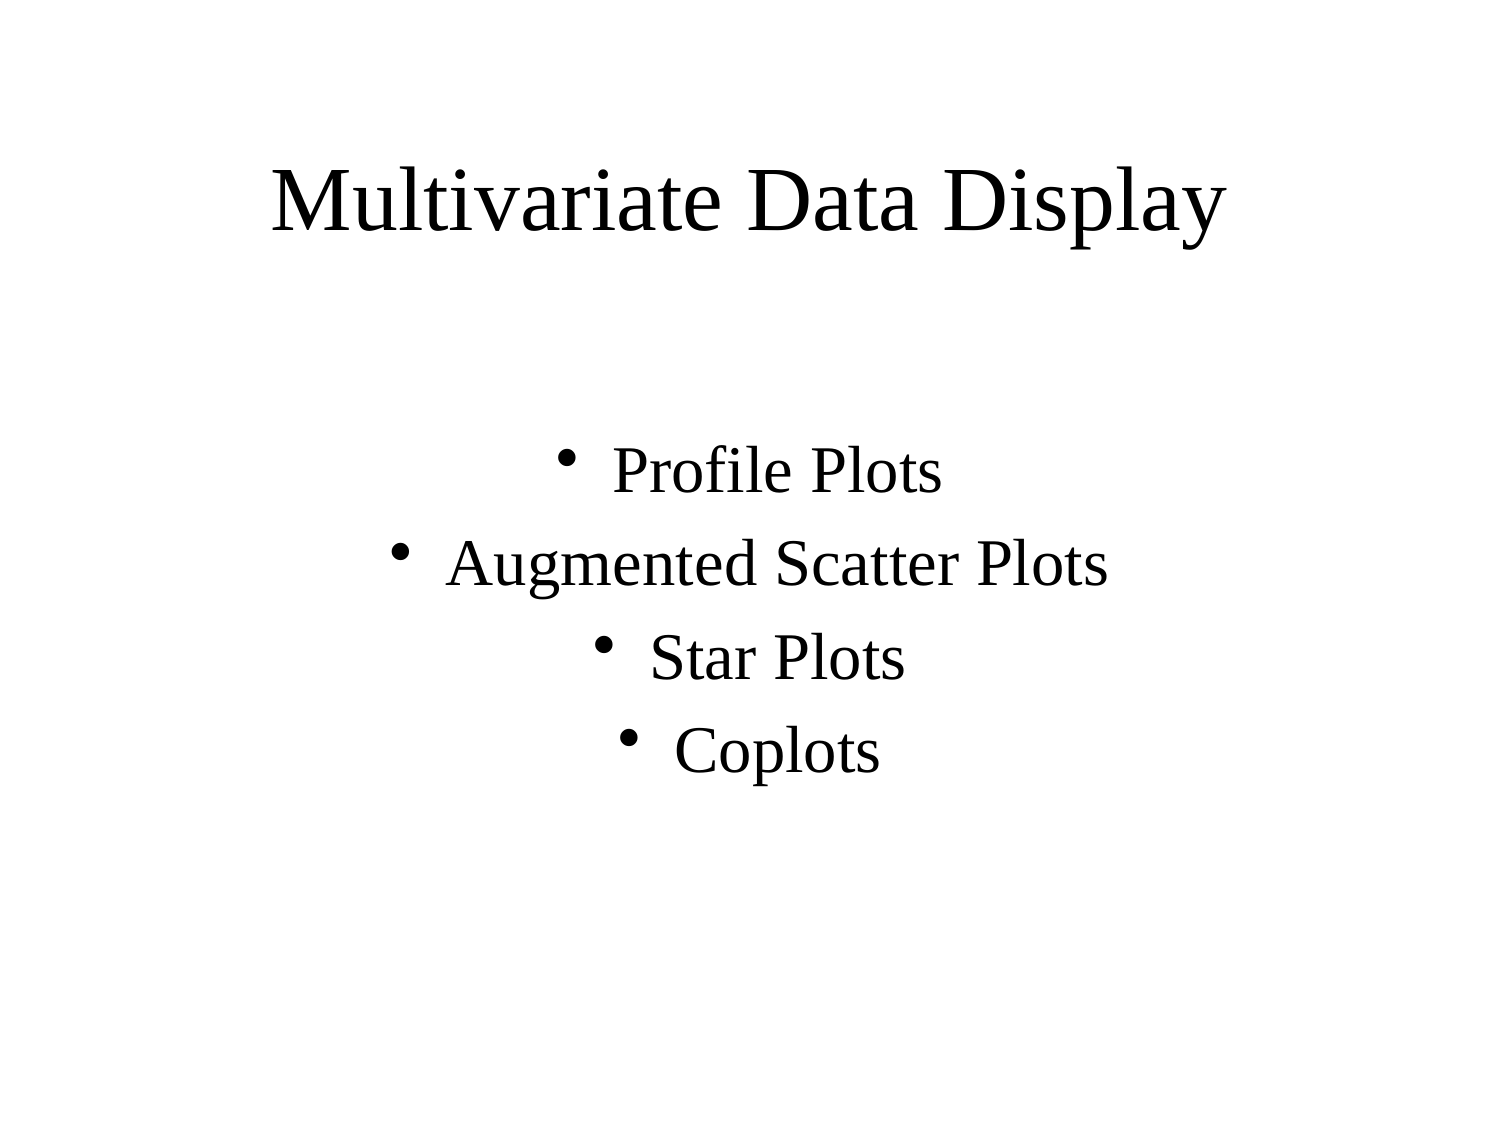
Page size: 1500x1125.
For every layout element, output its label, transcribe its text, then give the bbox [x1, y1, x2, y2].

title Multivariate Data Display [112, 99, 1388, 288]
list Profile Plots Augmented Scatter Plots Star Plots Coplots [112, 324, 1388, 1001]
